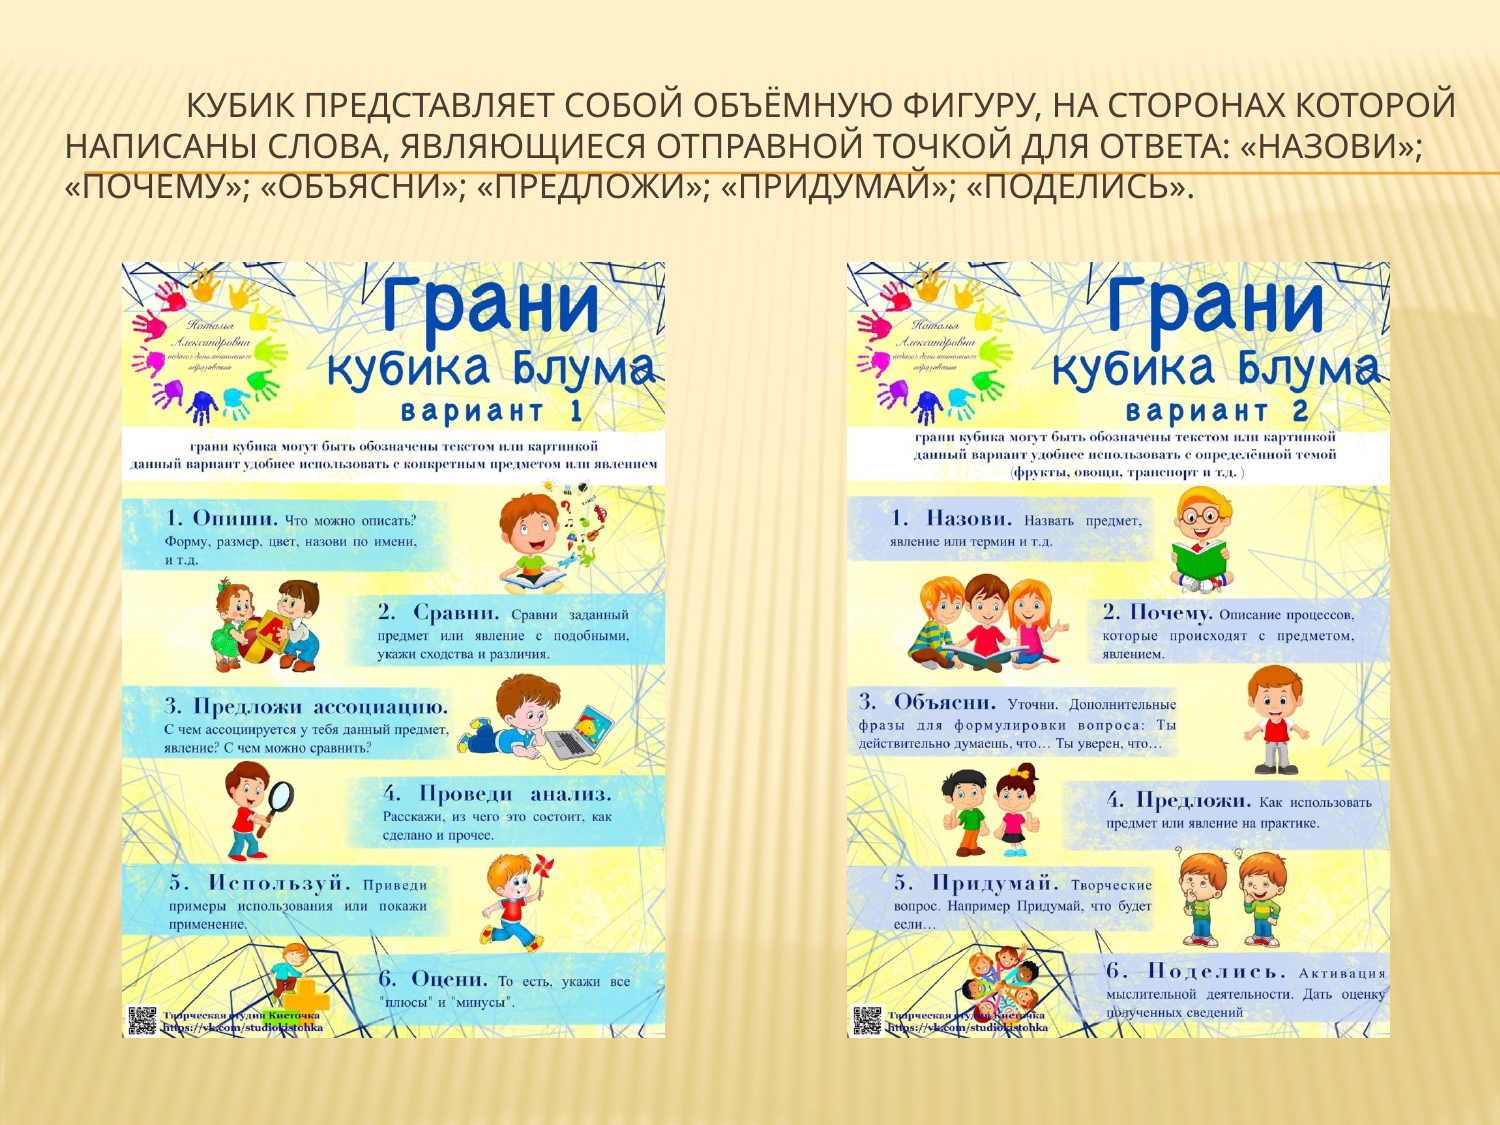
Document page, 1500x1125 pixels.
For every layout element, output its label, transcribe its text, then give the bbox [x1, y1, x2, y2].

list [847, 262, 1391, 1038]
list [122, 262, 666, 1038]
title Кубик представляет собой объёмную фигуру, на сторонах которой написаны слова, являющиеся отправной точкой для ответа: «Назови»; «Почему»; «Объясни»; «Предложи»; «Придумай»; «Поделись». [49, 75, 1475, 256]
